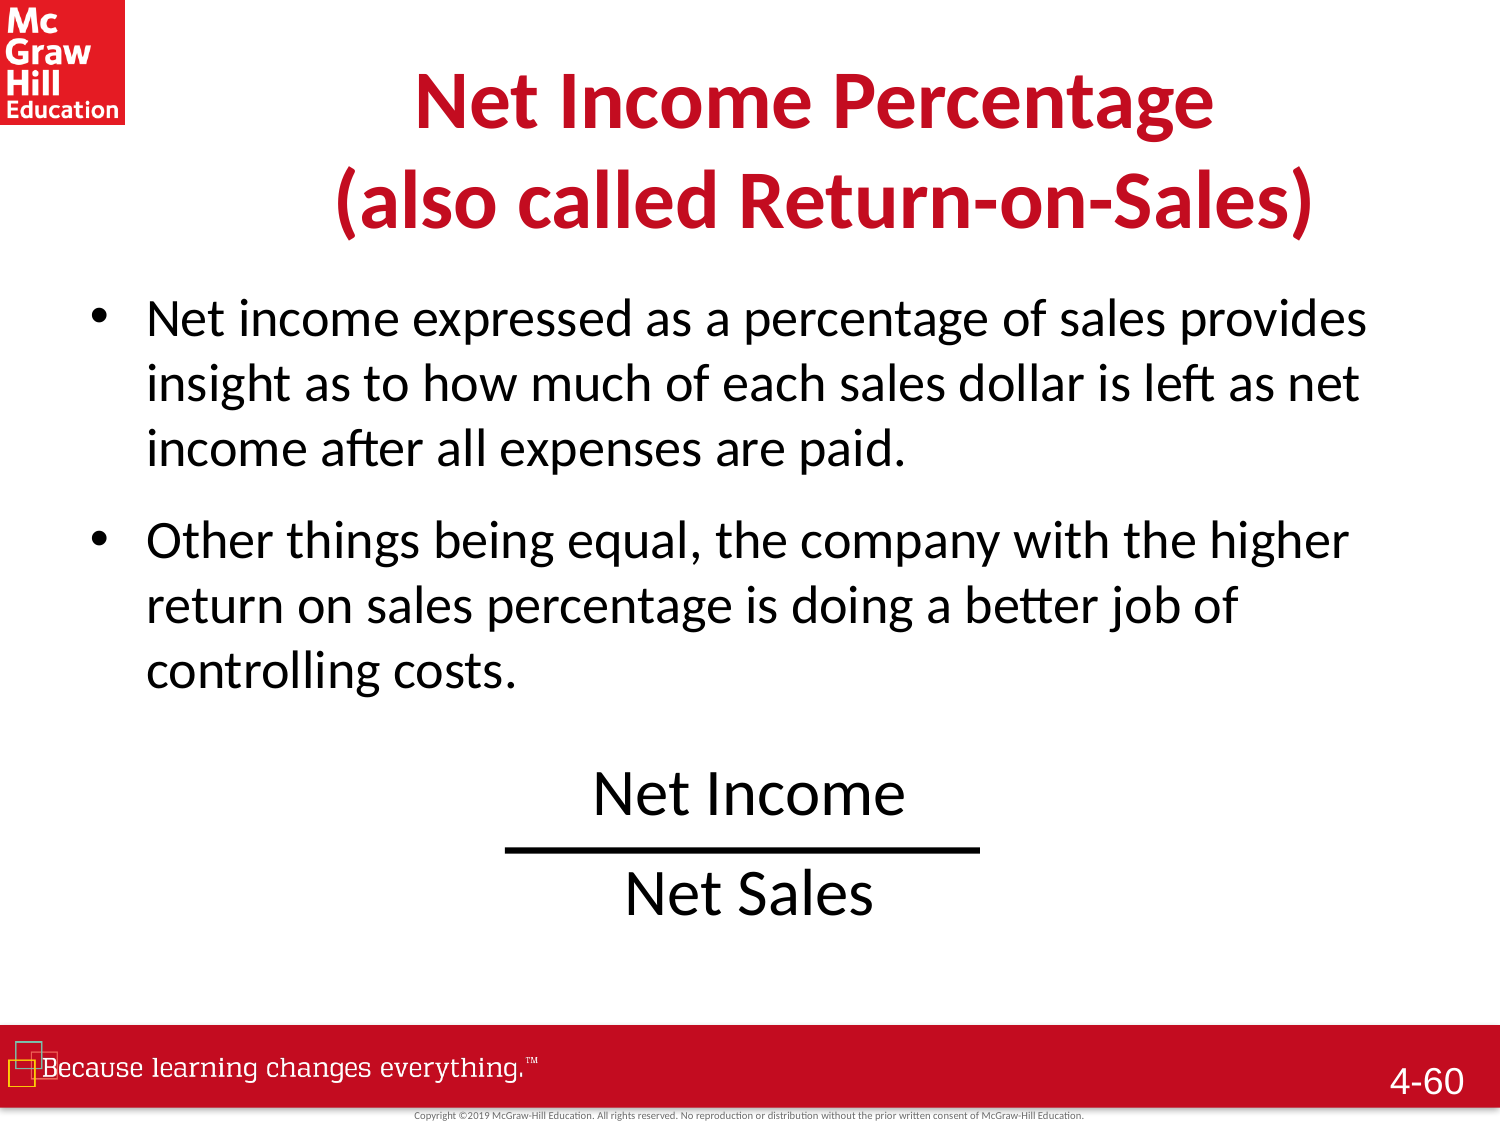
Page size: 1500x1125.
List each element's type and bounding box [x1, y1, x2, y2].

picture [8, 1041, 538, 1087]
picture [0, 0, 125, 125]
text_box [1374, 1049, 1500, 1110]
text_box [479, 740, 1021, 937]
title [150, 37, 1500, 138]
list [75, 275, 1425, 975]
